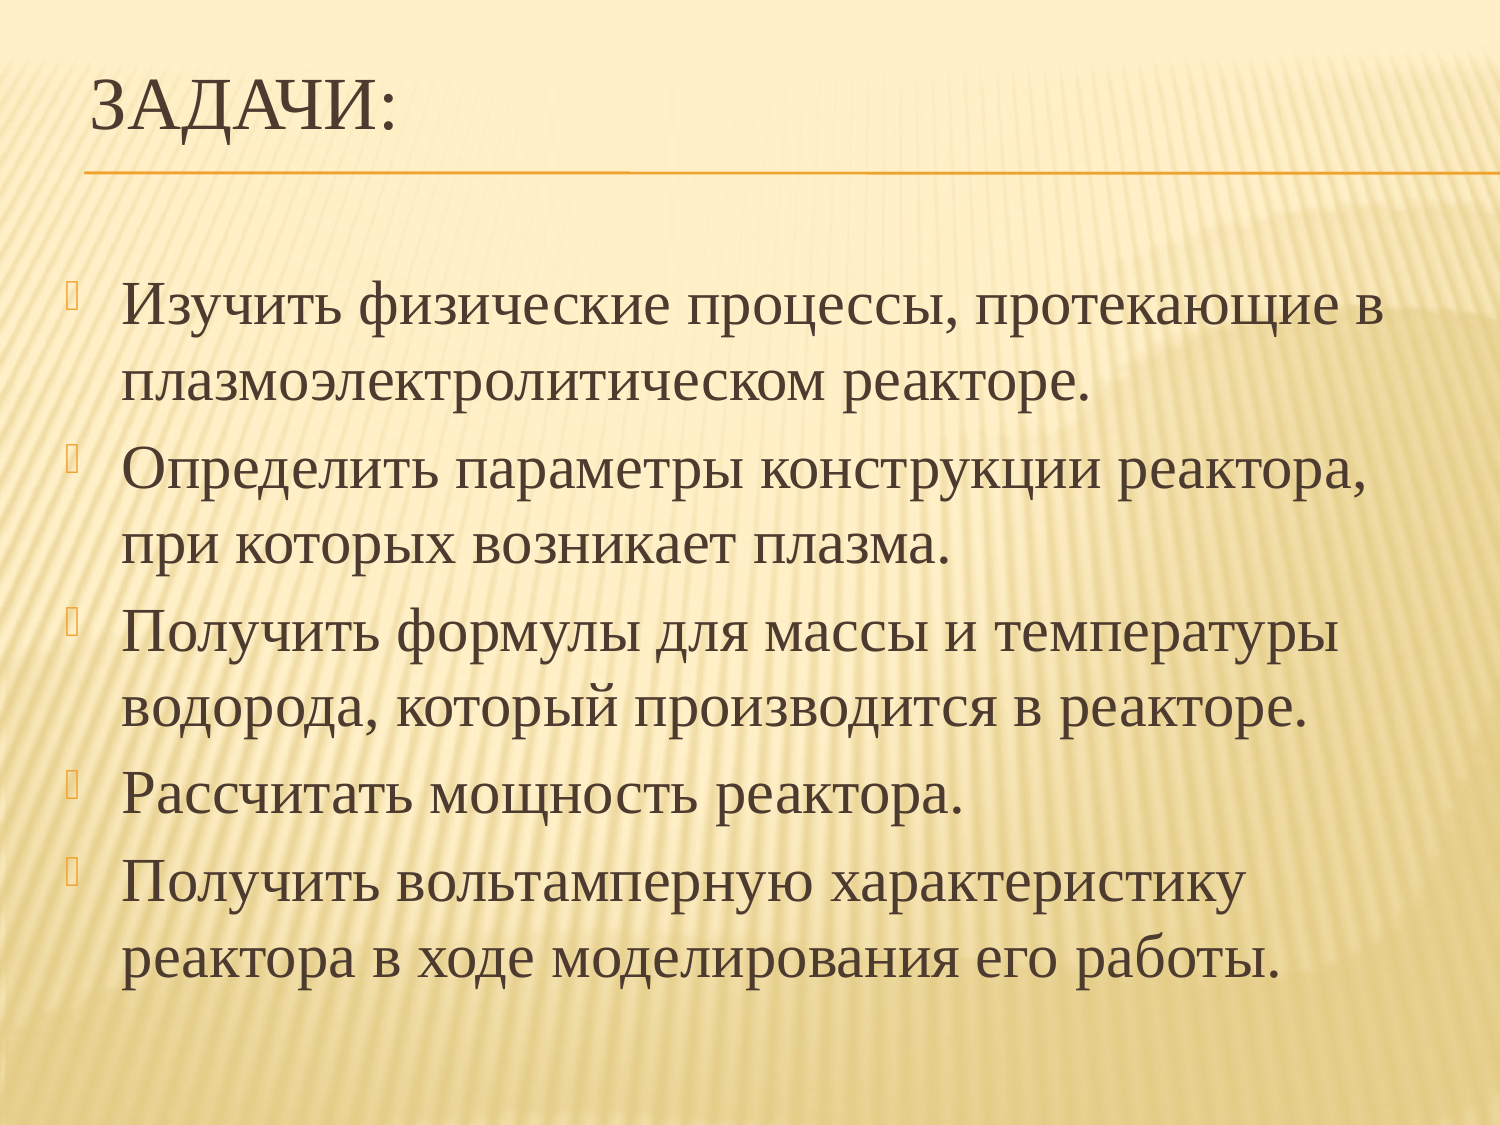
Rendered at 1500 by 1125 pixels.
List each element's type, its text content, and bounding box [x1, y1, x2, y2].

list Изучить физические процессы, протекающие в плазмоэлектролитическом реакторе. Определить параметры конструкции реактора, при которых возникает плазма. Получить формулы для массы и температуры водорода, который производится в реакторе. Рассчитать мощность реактора. Получить вольтамперную характеристику реактора в ходе моделирования его работы. [50, 254, 1475, 998]
title ЗАДАЧИ: [75, 30, 1500, 169]
